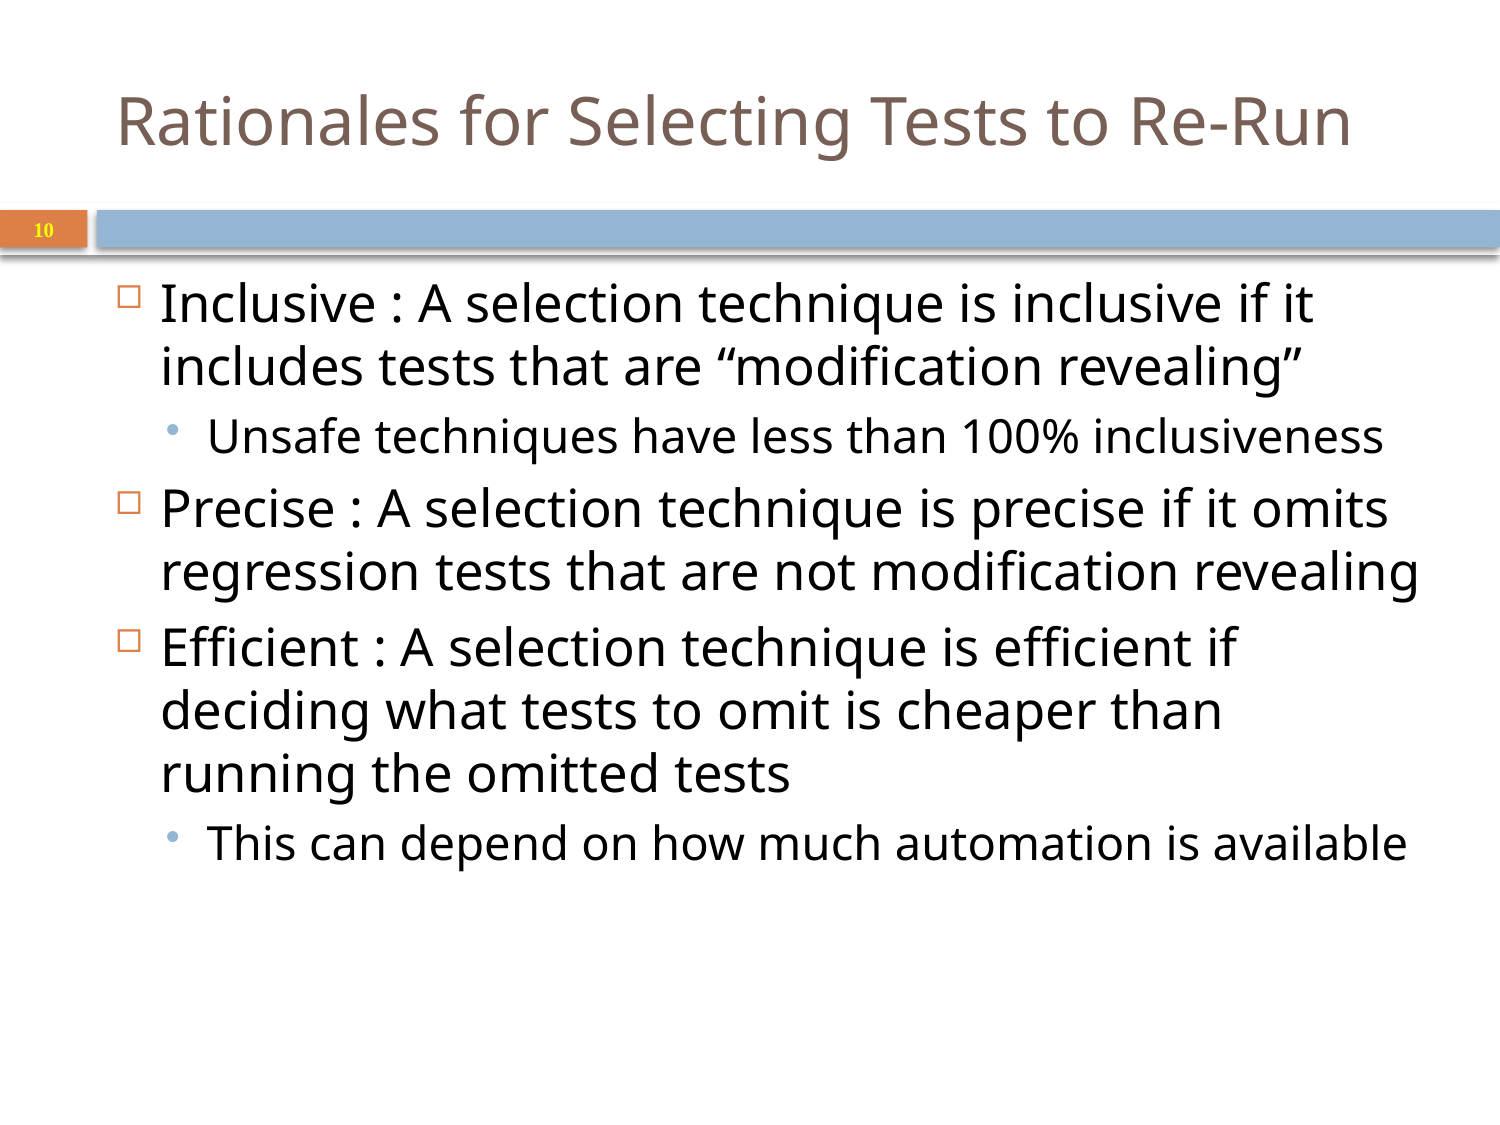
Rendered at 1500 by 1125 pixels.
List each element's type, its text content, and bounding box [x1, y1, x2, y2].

slide_number 10 [0, 208, 88, 249]
title Rationales for Selecting Tests to Re-Run [100, 37, 1438, 200]
list Inclusive : A selection technique is inclusive if it includes tests that are “modification revealing” Unsafe techniques have less than 100% inclusiveness Precise : A selection technique is precise if it omits regression tests that are not modification revealing Efficient : A selection technique is efficient if deciding what tests to omit is cheaper than running the omitted tests This can depend on how much automation is available [100, 262, 1438, 1000]
